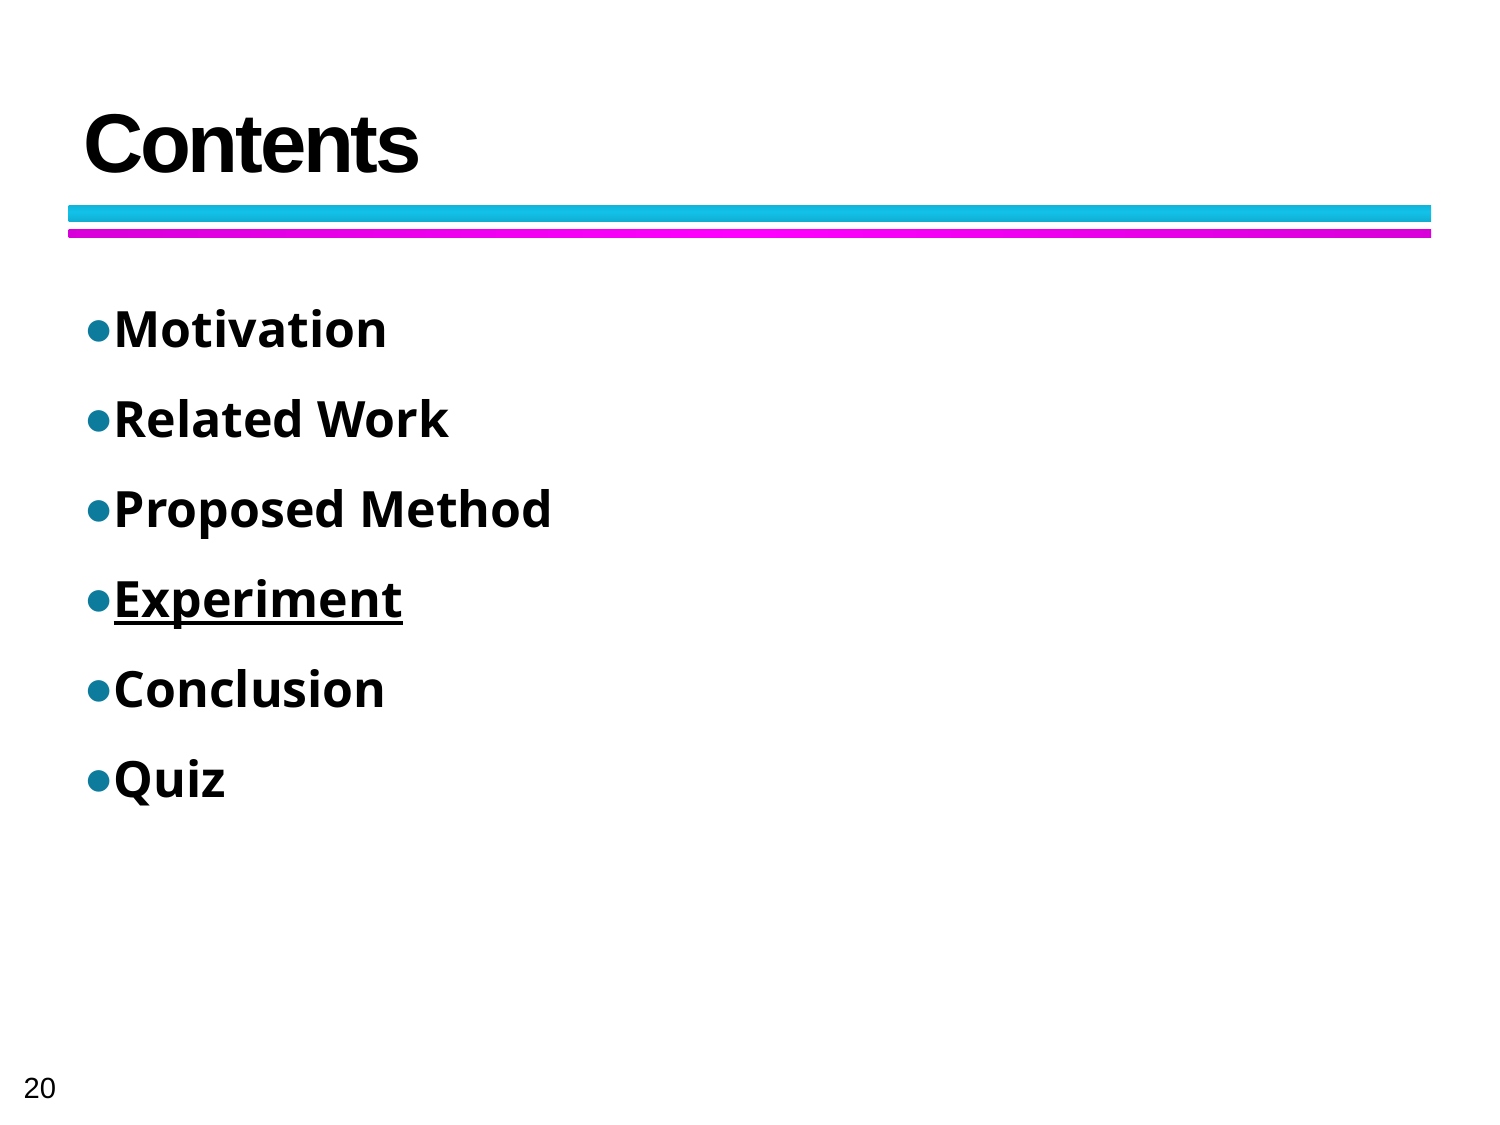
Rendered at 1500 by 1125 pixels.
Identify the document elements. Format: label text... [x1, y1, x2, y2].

list Motivation Related Work Proposed Method Experiment Conclusion Quiz [68, 260, 1434, 1092]
title Contents [68, 48, 1428, 198]
